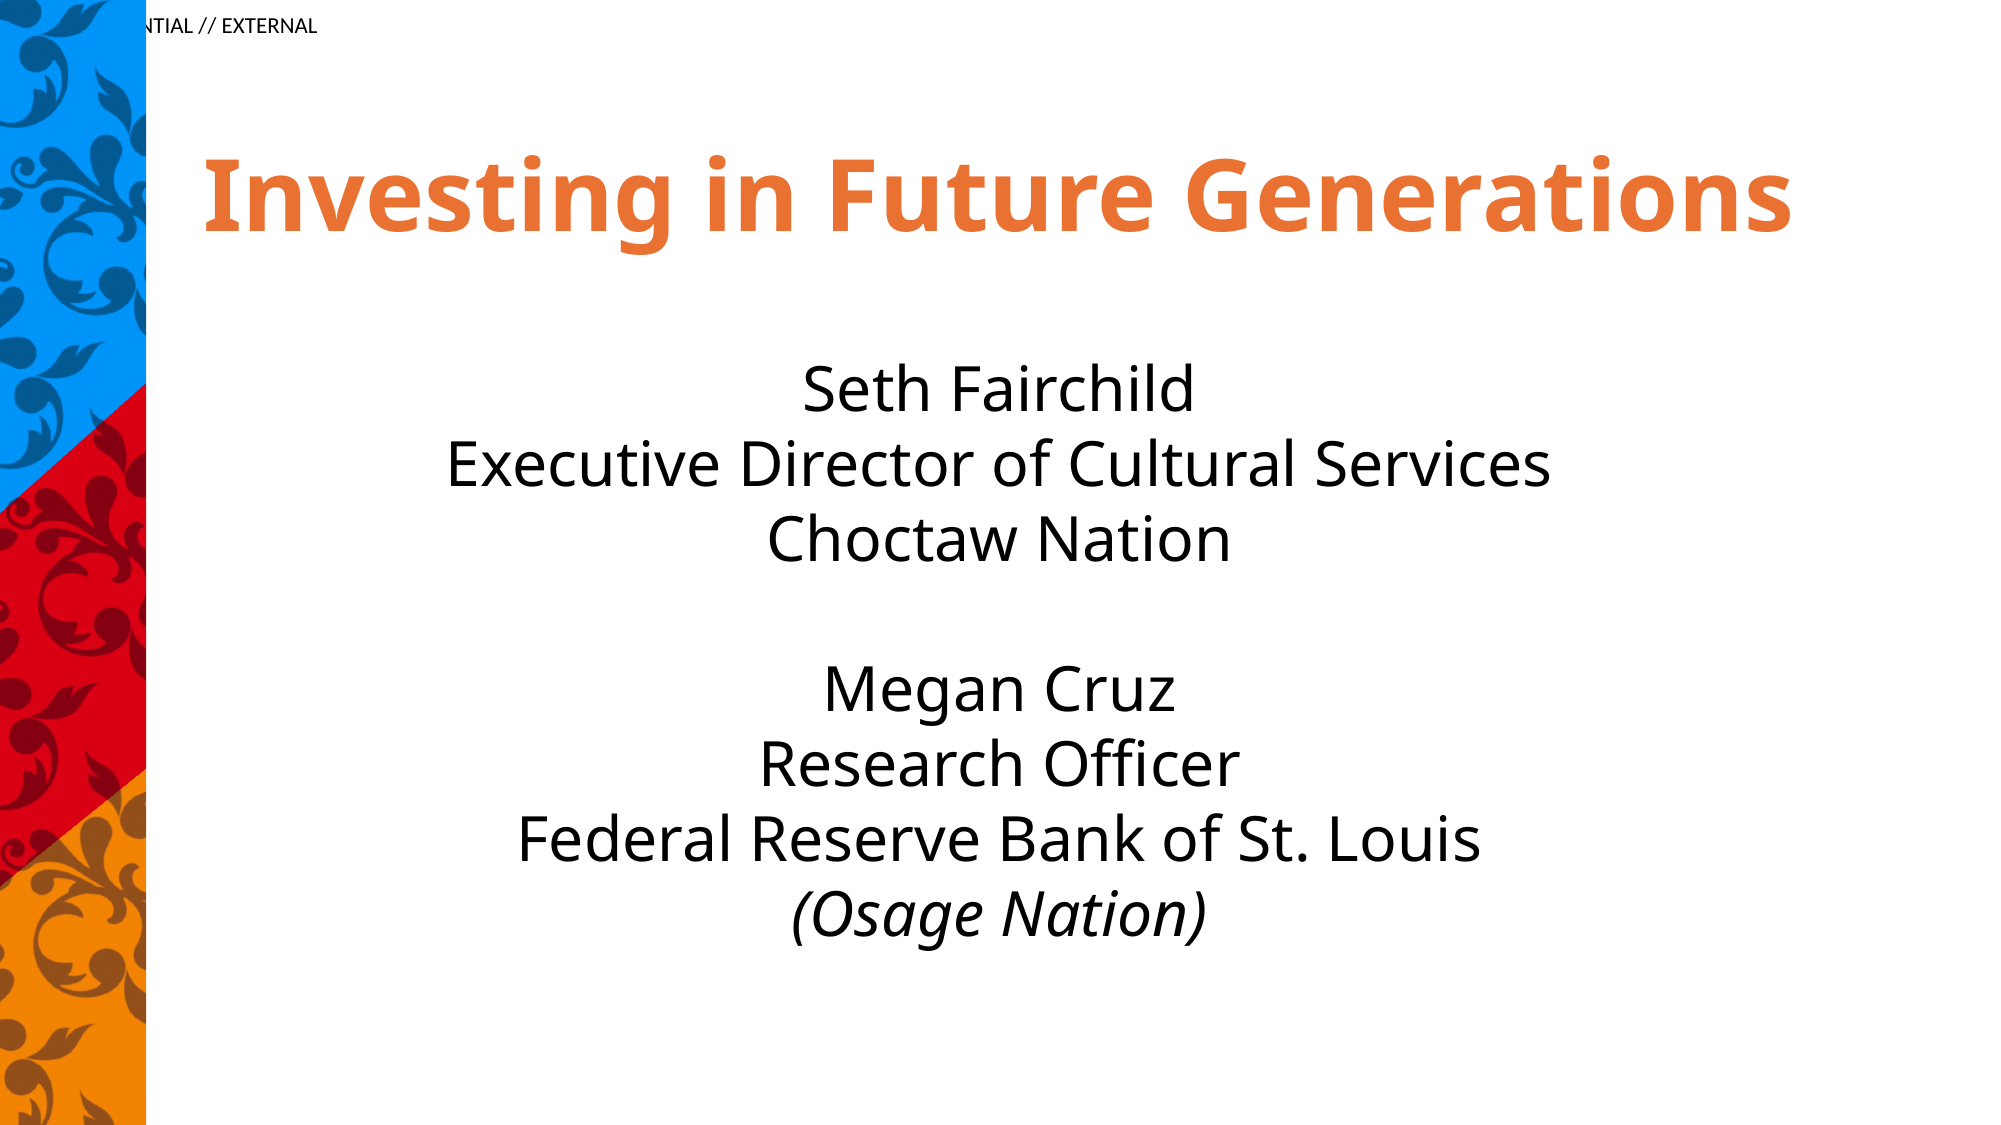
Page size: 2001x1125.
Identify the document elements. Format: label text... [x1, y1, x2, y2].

title Investing in Future Generations [188, 90, 1812, 308]
text_box Seth Fairchild Executive Director of Cultural Services Choctaw Nation Megan Cruz Research Officer Federal Reserve Bank of St. Louis (Osage Nation) [197, 341, 1803, 956]
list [0, 0, 147, 1125]
